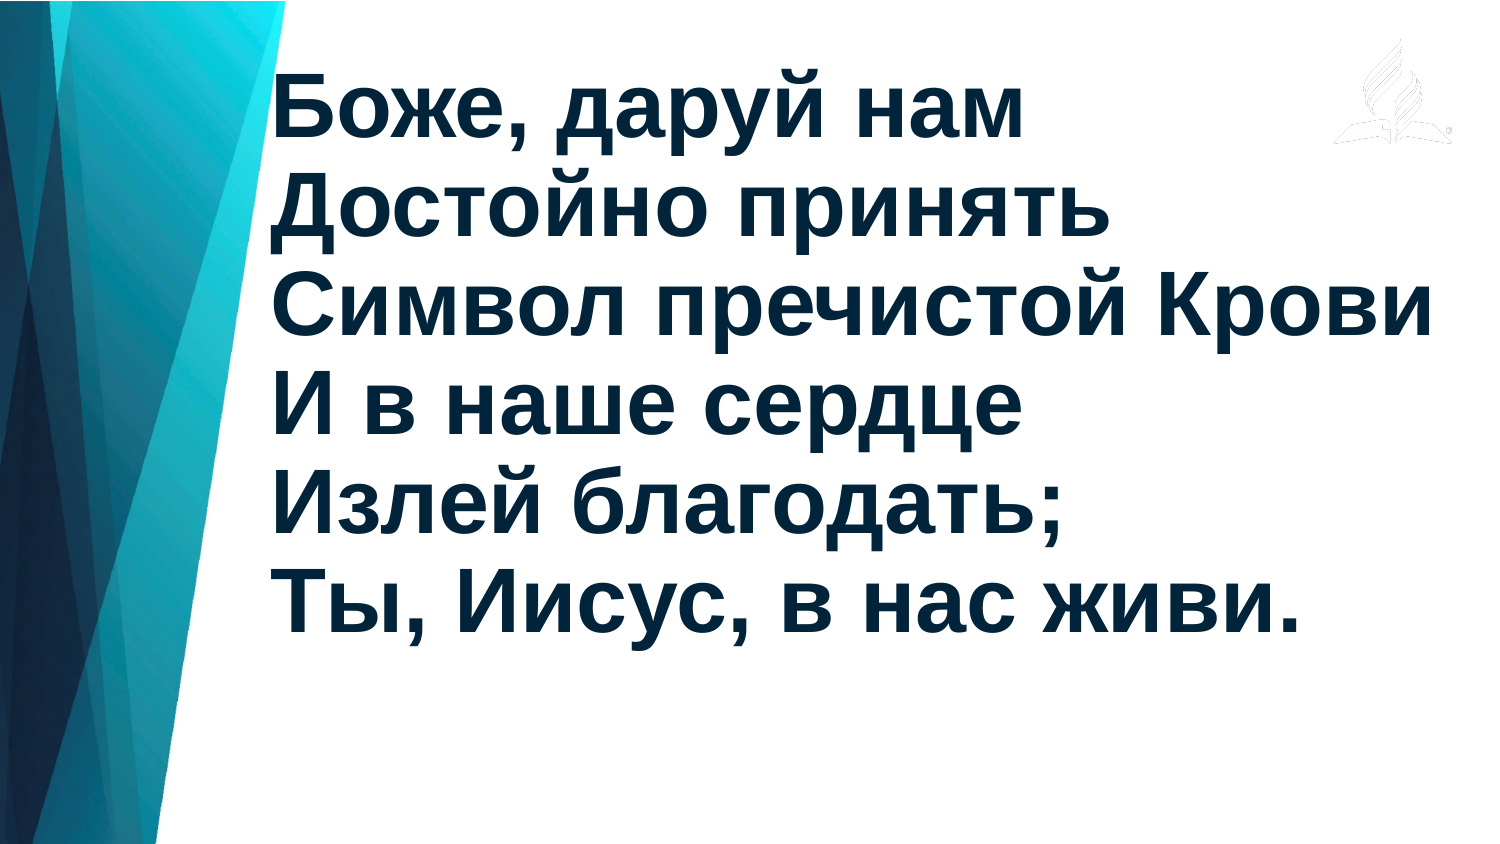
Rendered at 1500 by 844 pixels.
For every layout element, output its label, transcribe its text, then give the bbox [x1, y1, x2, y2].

picture [87, 800, 91, 811]
text_box Боже, даруй нам Достойно принять Символ пречистой Крови И в наше сердце Излей благодать; Ты, Иисус, в нас живи. [297, 55, 1500, 787]
picture [1332, 36, 1453, 145]
picture [0, 0, 297, 844]
